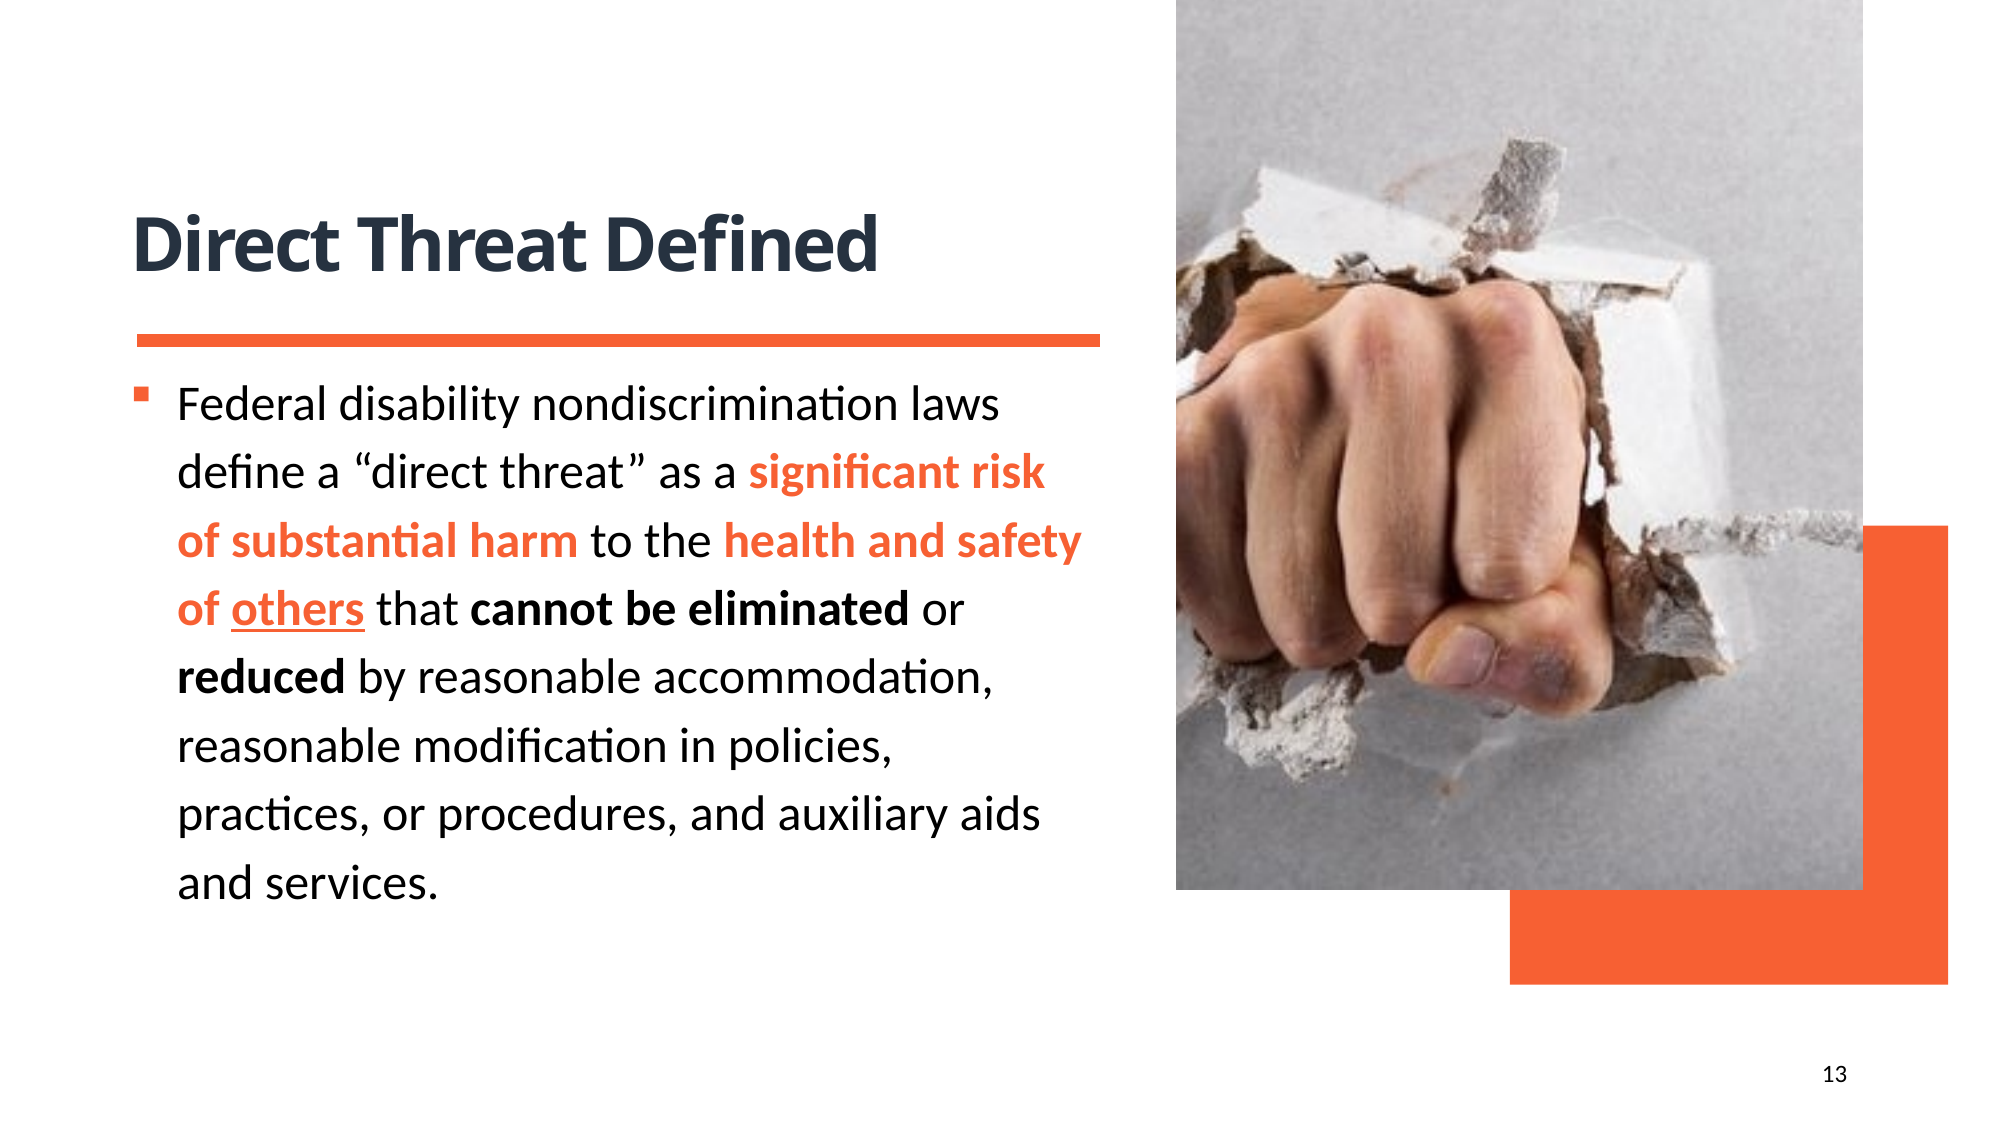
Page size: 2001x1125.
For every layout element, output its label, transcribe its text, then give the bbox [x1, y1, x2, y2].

text_box 13 [1412, 1042, 1863, 1103]
text_box [1509, 525, 1949, 986]
text_box Federal disability nondiscrimination laws define a “direct threat” as a significant risk of substantial harm to the health and safety of others that cannot be eliminated or reduced by reasonable accommodation, reasonable modification in policies, practices, or procedures, and auxiliary aids and services. [115, 354, 1100, 962]
picture [1176, 0, 1863, 890]
title Direct Threat Defined [115, 188, 1036, 354]
